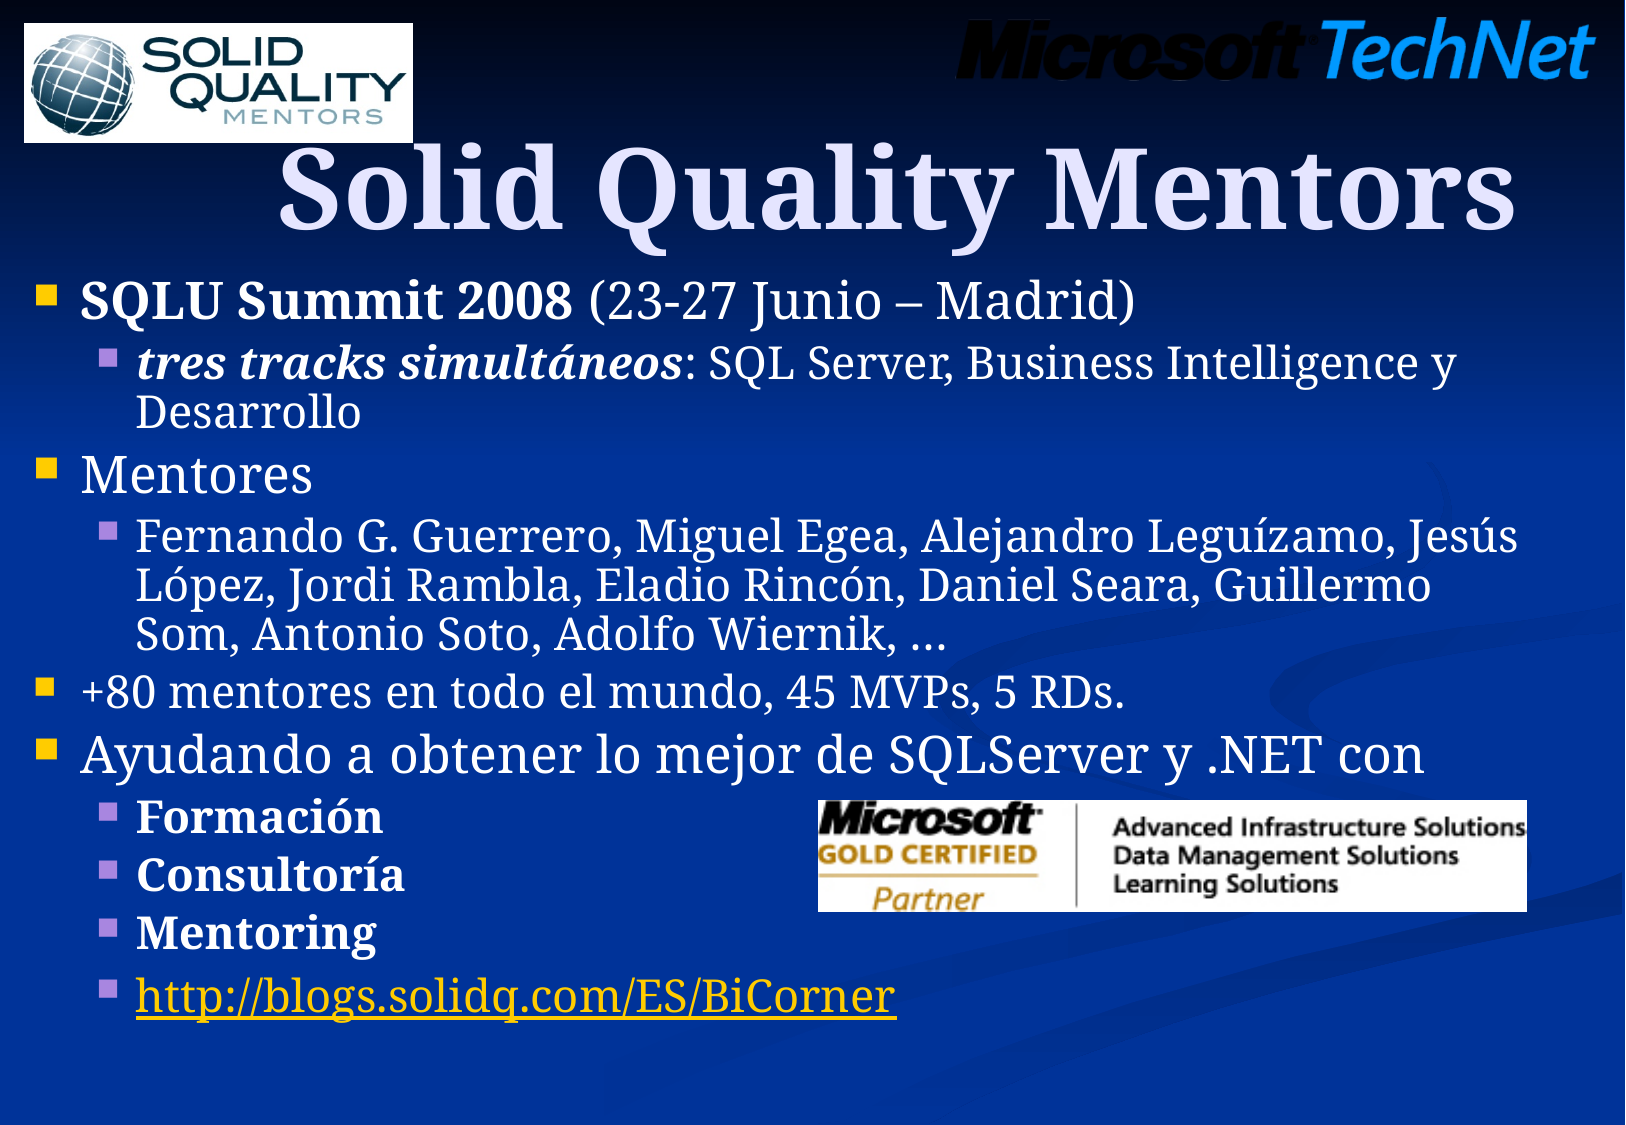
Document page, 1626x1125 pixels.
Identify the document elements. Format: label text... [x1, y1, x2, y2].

picture [925, 0, 1626, 122]
list SQLU Summit 2008 (23-27 Junio – Madrid) tres tracks simultáneos: SQL Server, Business Intelligence y Desarrollo Mentores Fernando G. Guerrero, Miguel Egea, Alejandro Leguízamo, Jesús López, Jordi Rambla, Eladio Rincón, Daniel Seara, Guillermo Som, Antonio Soto, Adolfo Wiernik, … +80 mentores en todo el mundo, 45 MVPs, 5 RDs. Ayudando a obtener lo mejor de SQLServer y .NET con Formación Consultoría Mentoring http://blogs.solidq.com/ES/BiCorner [17, 266, 1566, 1035]
title Solid Quality Mentors [191, 227, 1605, 277]
picture [24, 23, 413, 143]
picture [817, 800, 1527, 912]
